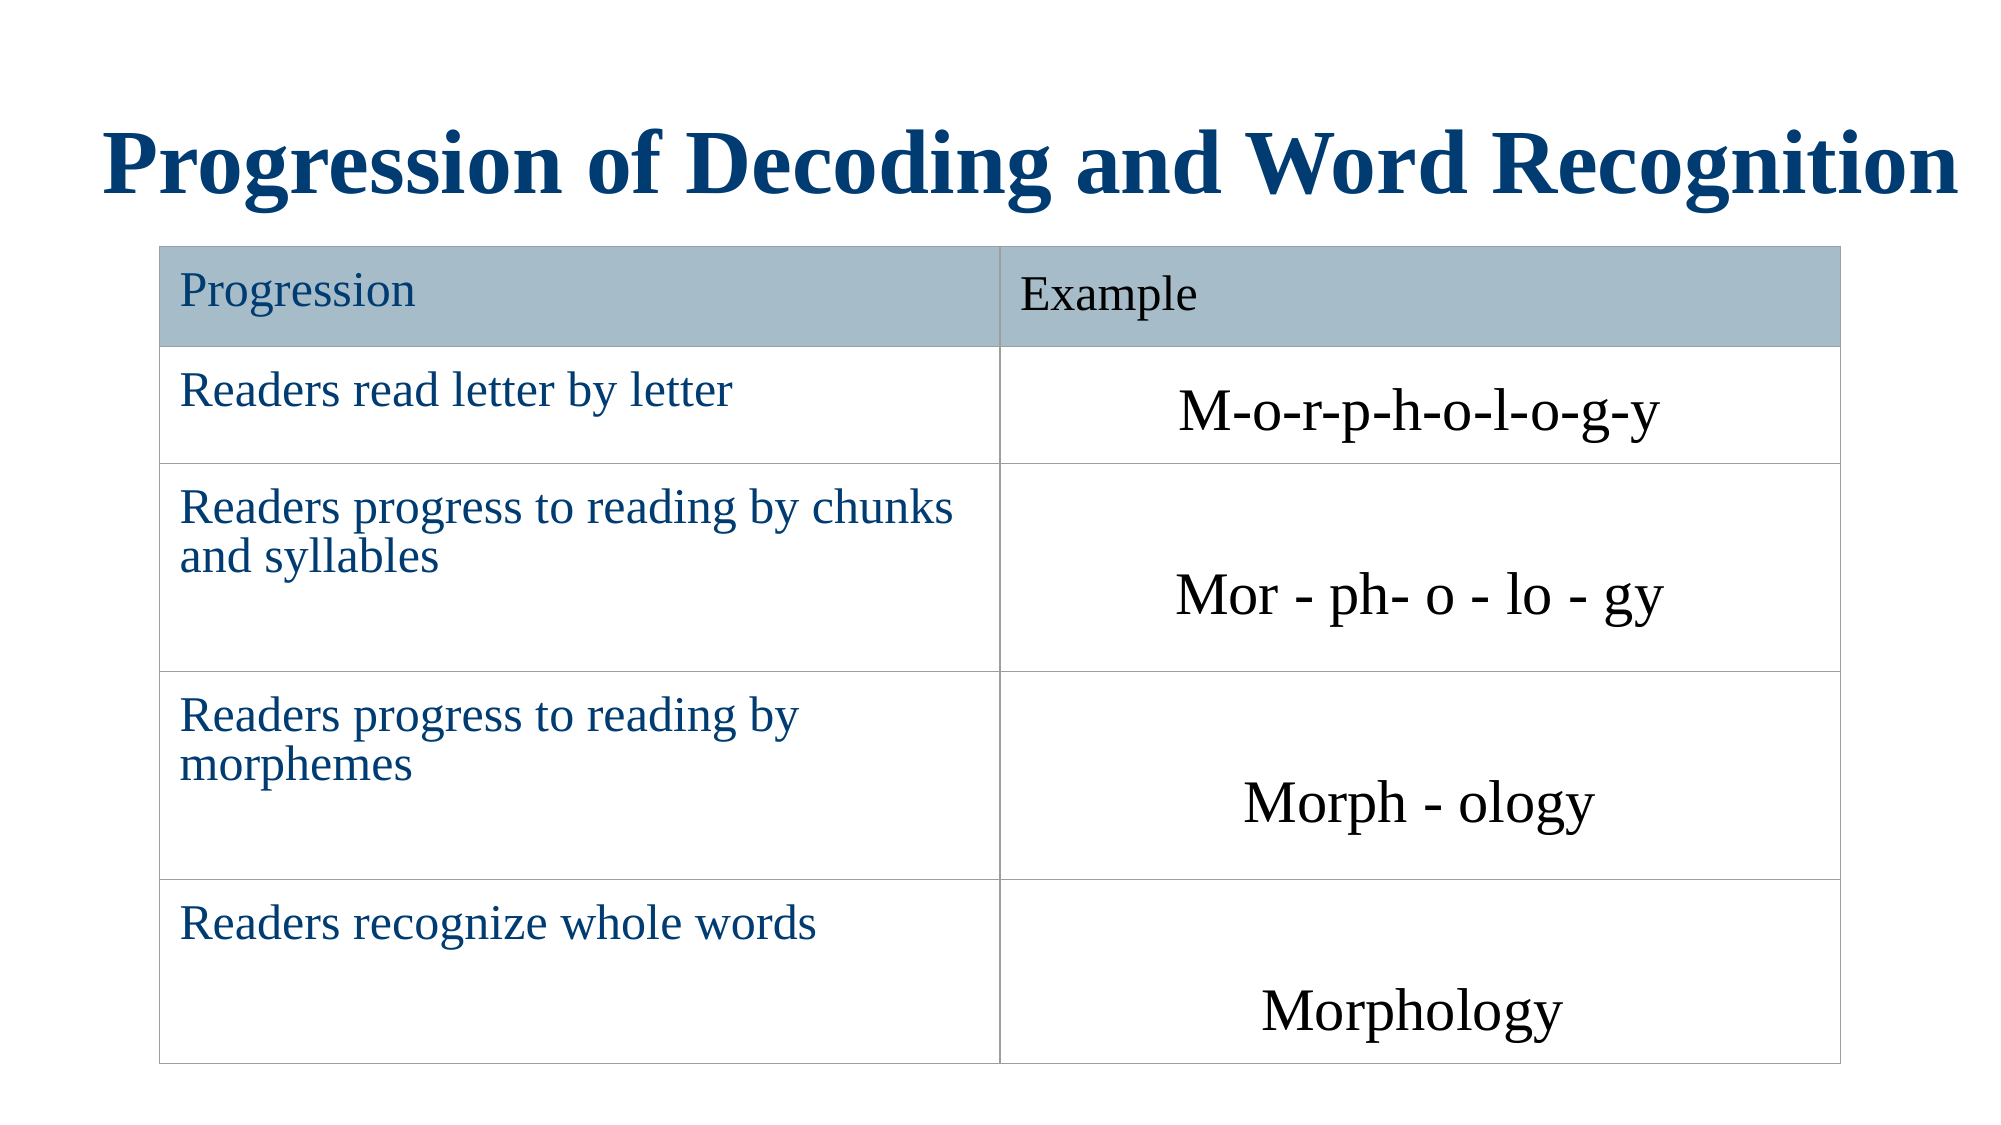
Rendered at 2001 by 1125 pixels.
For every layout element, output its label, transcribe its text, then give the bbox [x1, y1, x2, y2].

table_cell Morphology [1001, 880, 1840, 1063]
table_header Progression [160, 247, 999, 346]
table_cell M-o-r-p-h-o-l-o-g-y [1001, 347, 1840, 463]
table_cell Morph - ology [1001, 672, 1840, 879]
table_cell Readers read letter by letter [160, 347, 999, 463]
table_cell Mor - ph- o - lo - gy [1001, 464, 1840, 671]
table_cell Readers progress to reading by chunks and syllables [160, 464, 999, 671]
table_cell Readers recognize whole words [160, 880, 999, 1063]
table_cell Readers progress to reading by morphemes [160, 672, 999, 879]
title Progression of Decoding and Word Recognition [87, 18, 2000, 309]
table_header Example [1001, 247, 1840, 346]
